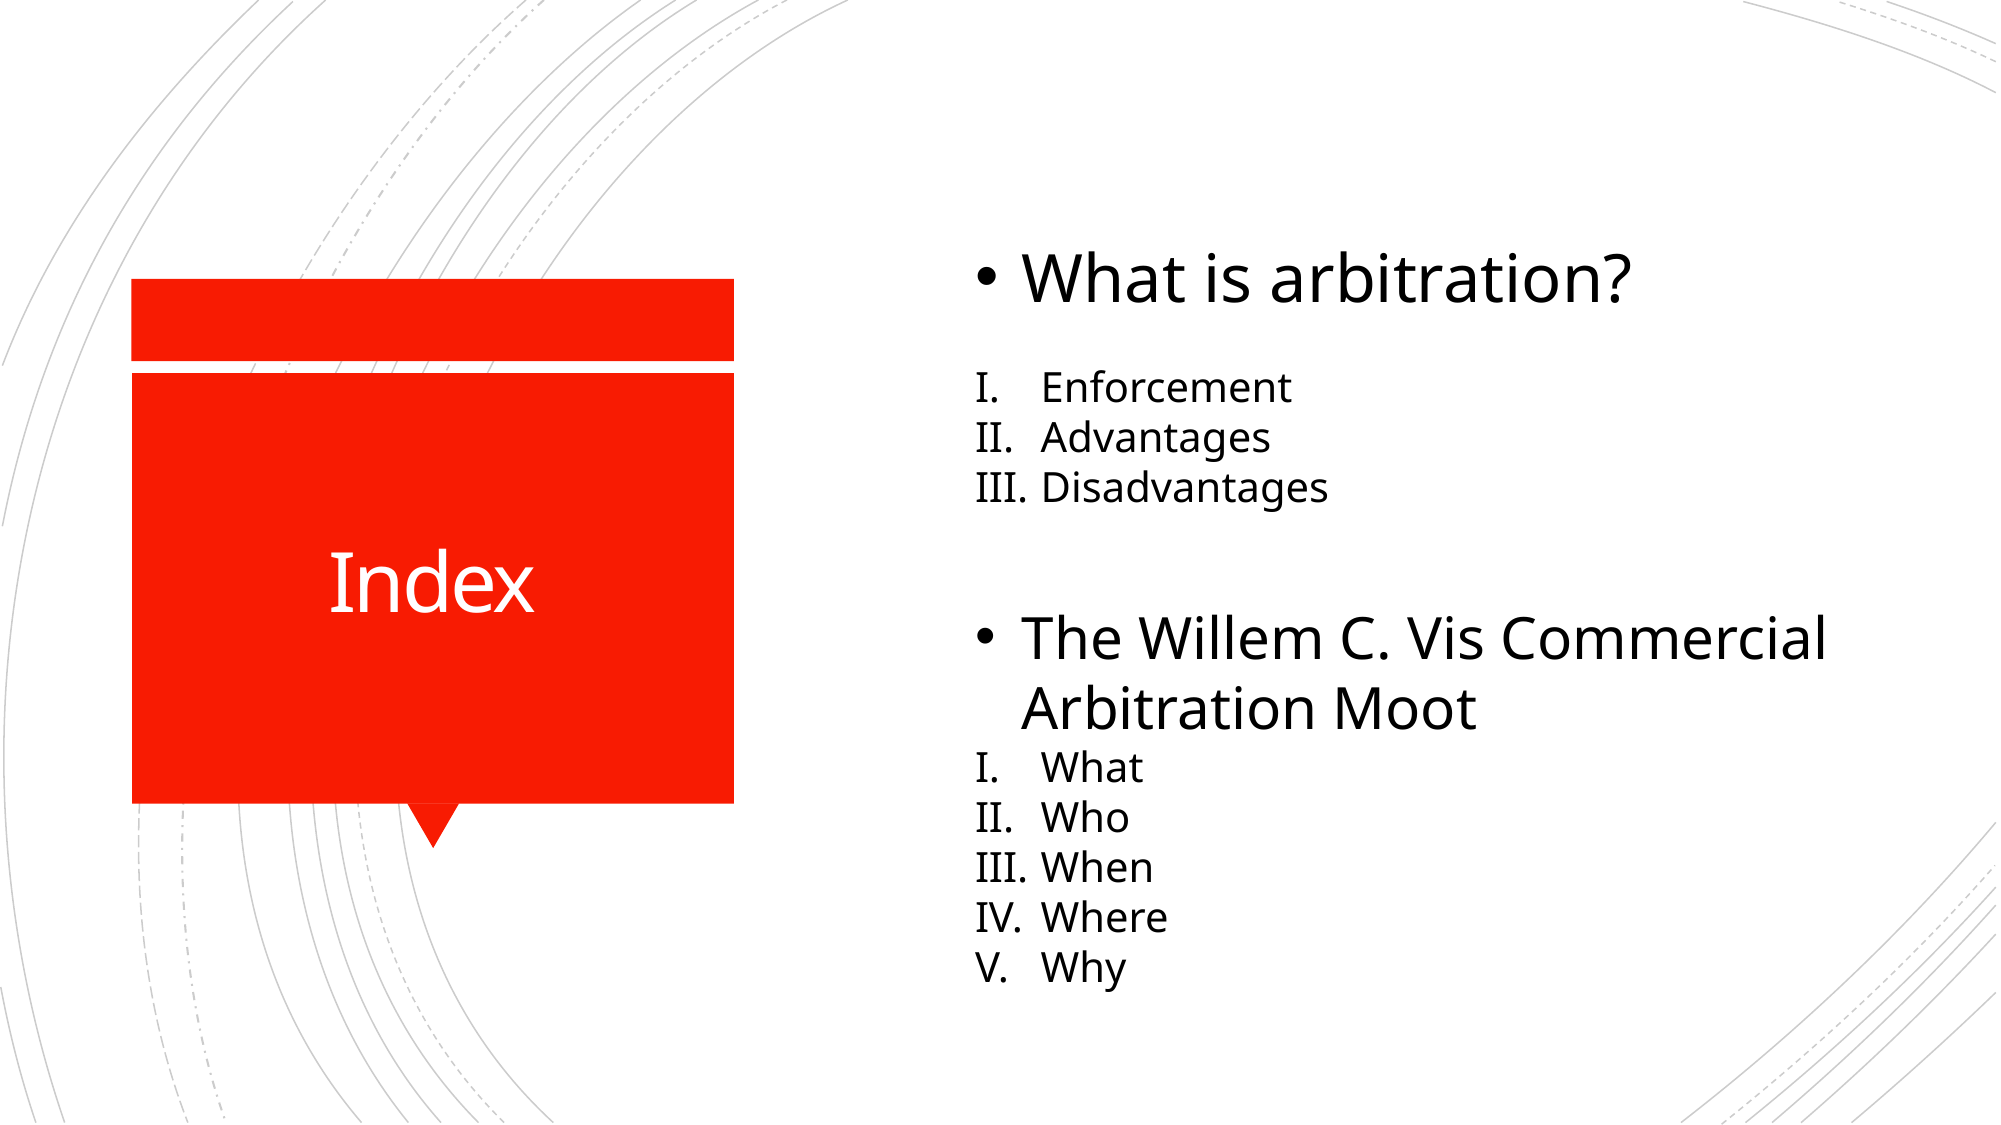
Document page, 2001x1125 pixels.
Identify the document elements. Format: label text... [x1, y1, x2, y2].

text_box What is arbitration? Enforcement Advantages Disadvantages The Willem C. Vis Commercial Arbitration Moot What Who When Where Why [960, 228, 2000, 1044]
title Index [145, 385, 721, 789]
